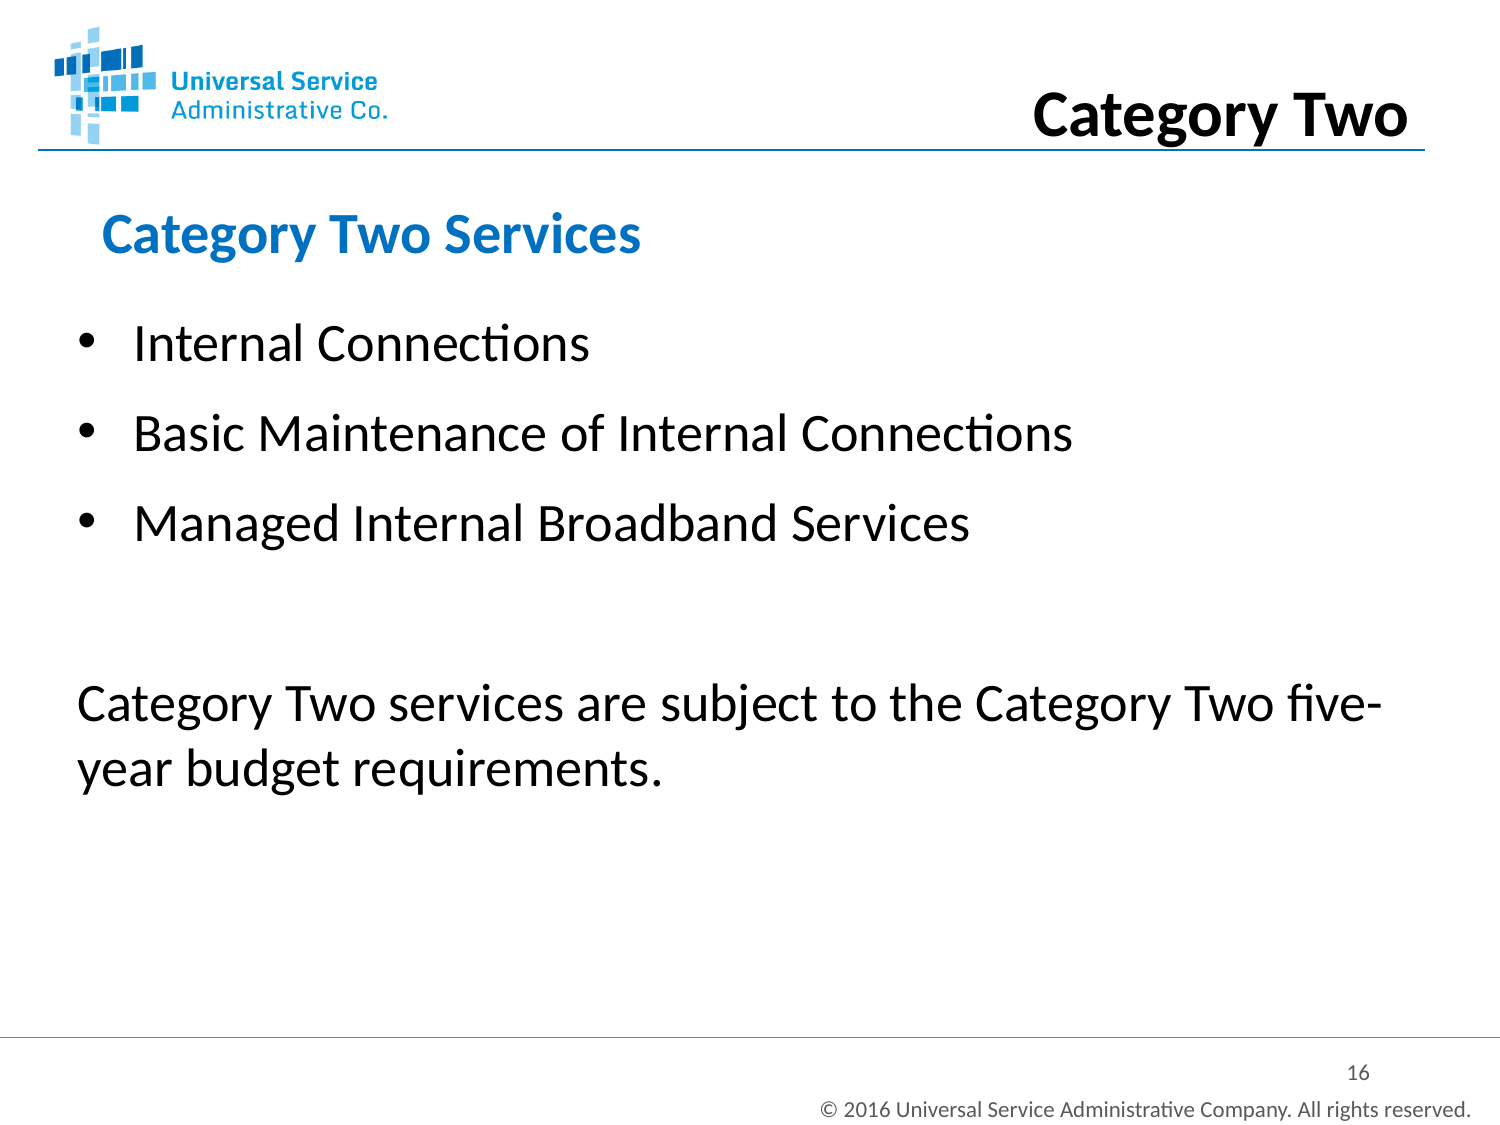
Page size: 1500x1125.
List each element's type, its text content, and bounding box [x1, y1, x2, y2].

list Category Two [412, 62, 1425, 150]
picture [5, 16, 435, 158]
list Category Two Services [87, 187, 1438, 288]
list Internal Connections Basic Maintenance of Internal Connections Managed Internal Broadband Services Category Two services are subject to the Category Two five-year budget requirements. [62, 299, 1413, 975]
